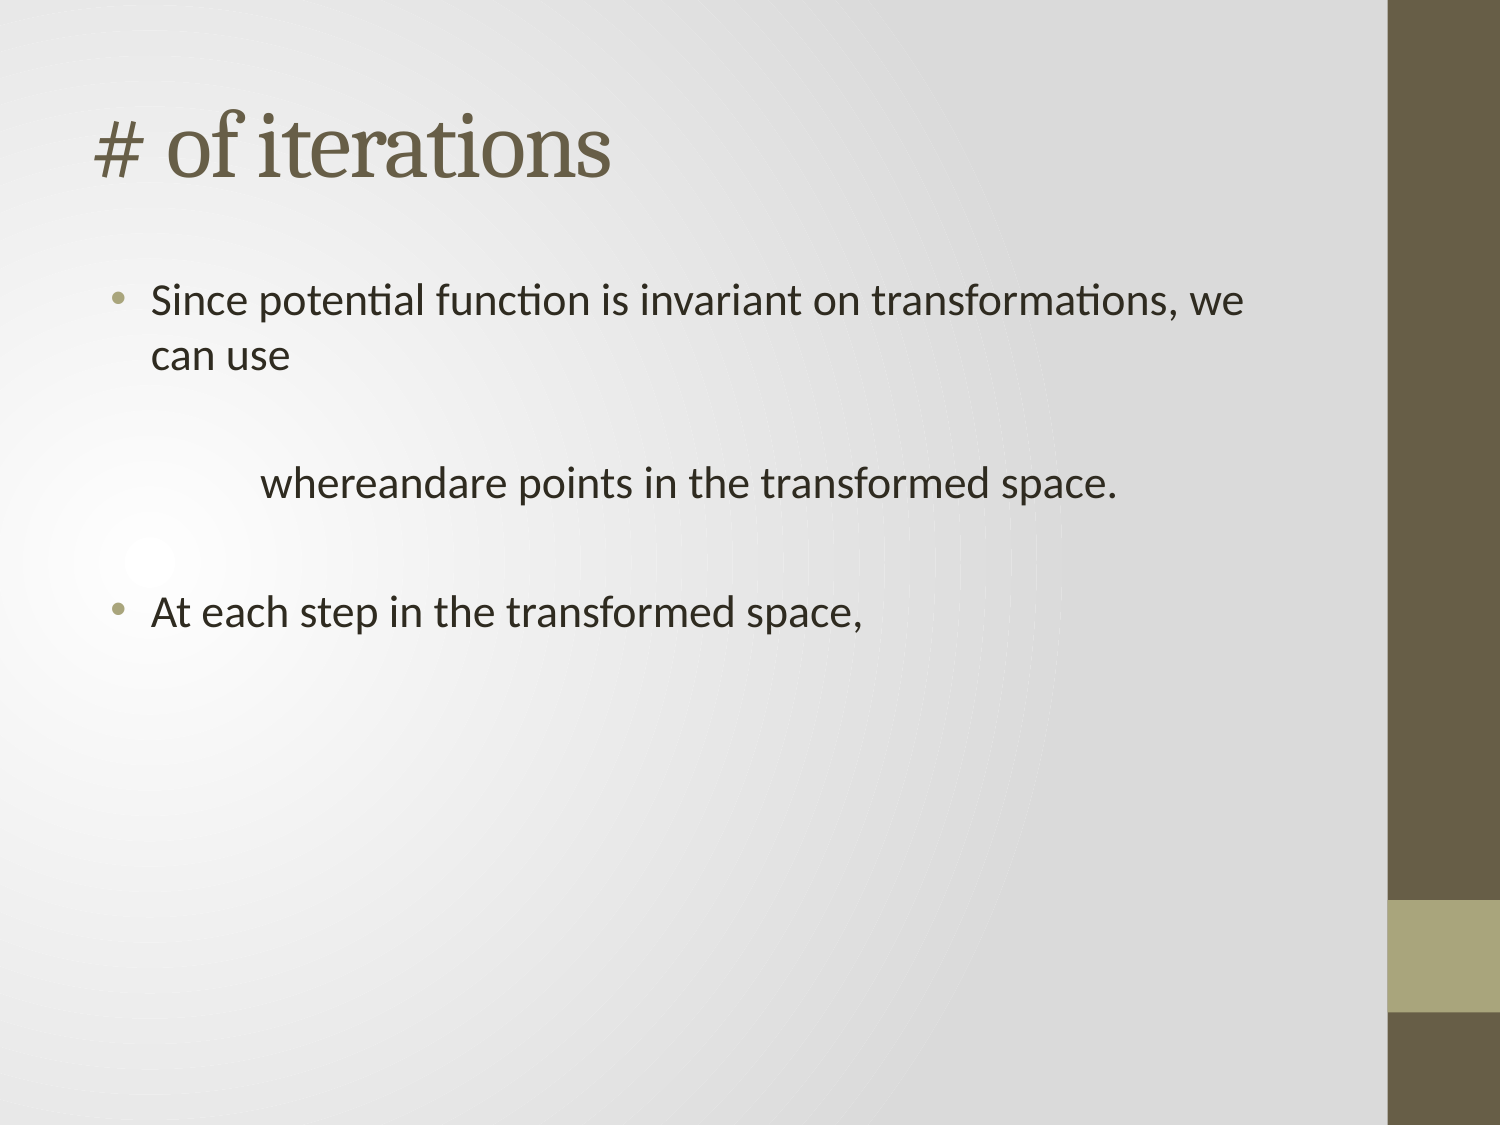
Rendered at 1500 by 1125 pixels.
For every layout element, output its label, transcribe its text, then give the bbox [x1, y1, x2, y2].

title # of iterations [75, 45, 1325, 233]
